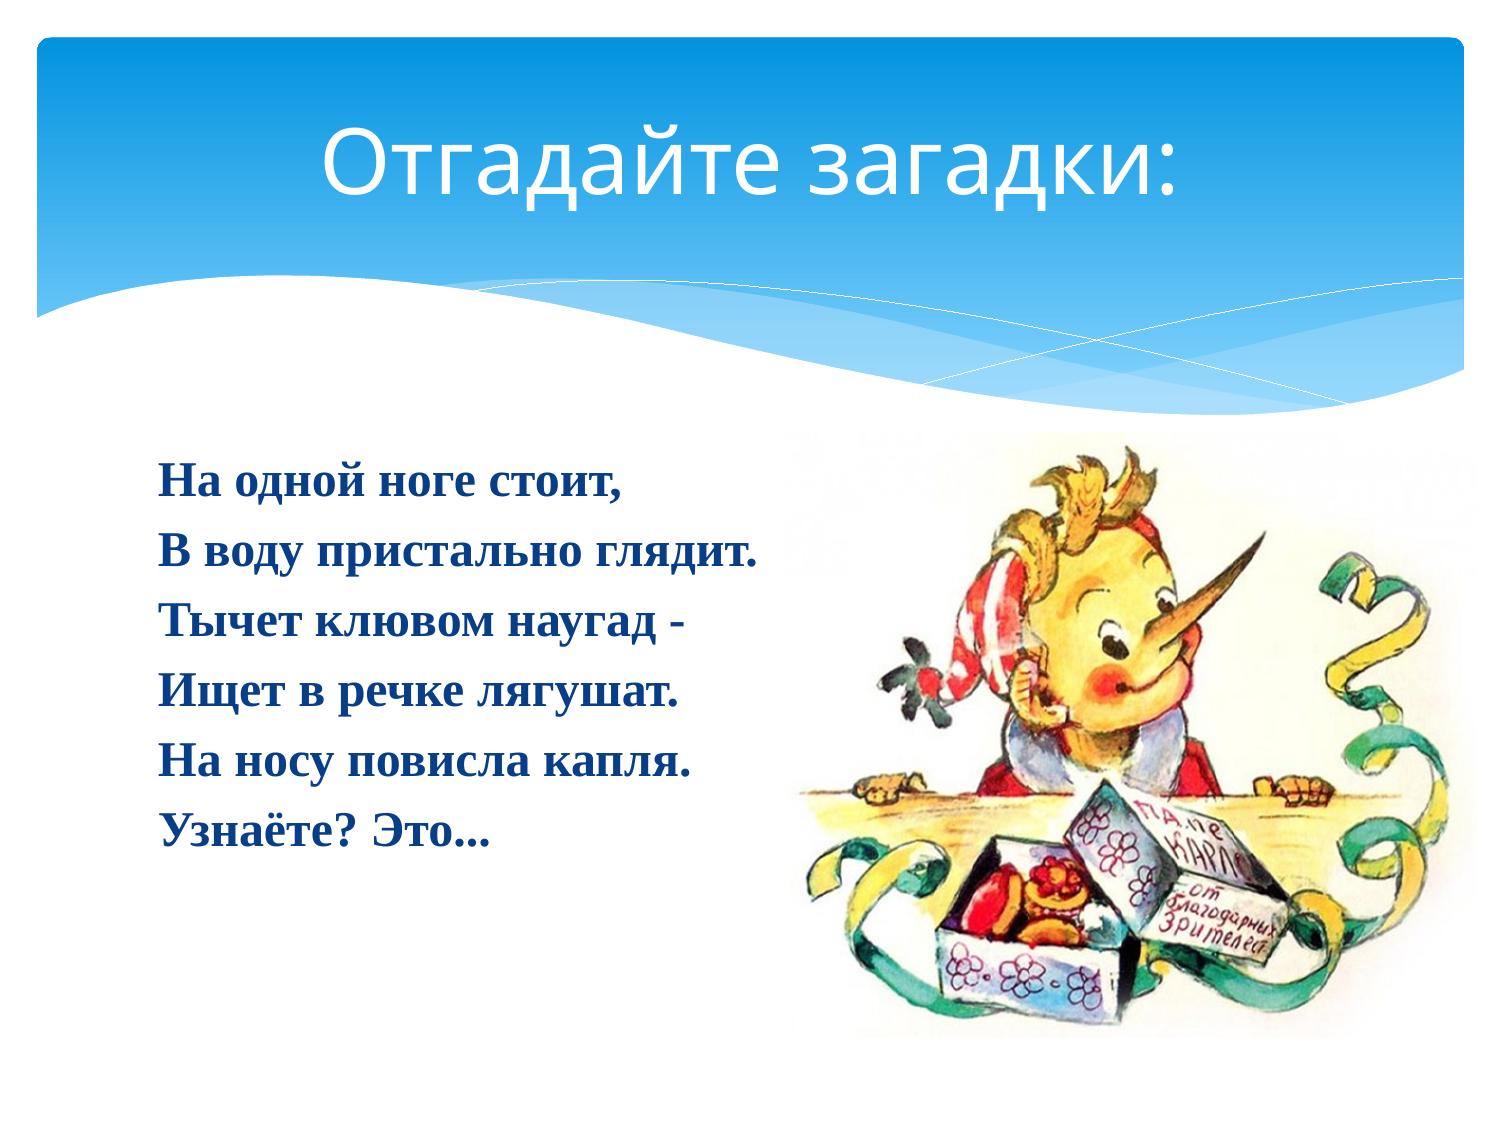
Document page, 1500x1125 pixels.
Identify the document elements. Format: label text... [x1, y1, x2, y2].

title Отгадайте загадки: [74, 55, 1426, 262]
picture [785, 432, 1477, 1062]
list На одной ноге стоит, В воду пристально глядит. Тычет клювом наугад - Ищет в речке лягушат. На носу повисла капля. Узнаёте? Это... [142, 438, 779, 1006]
